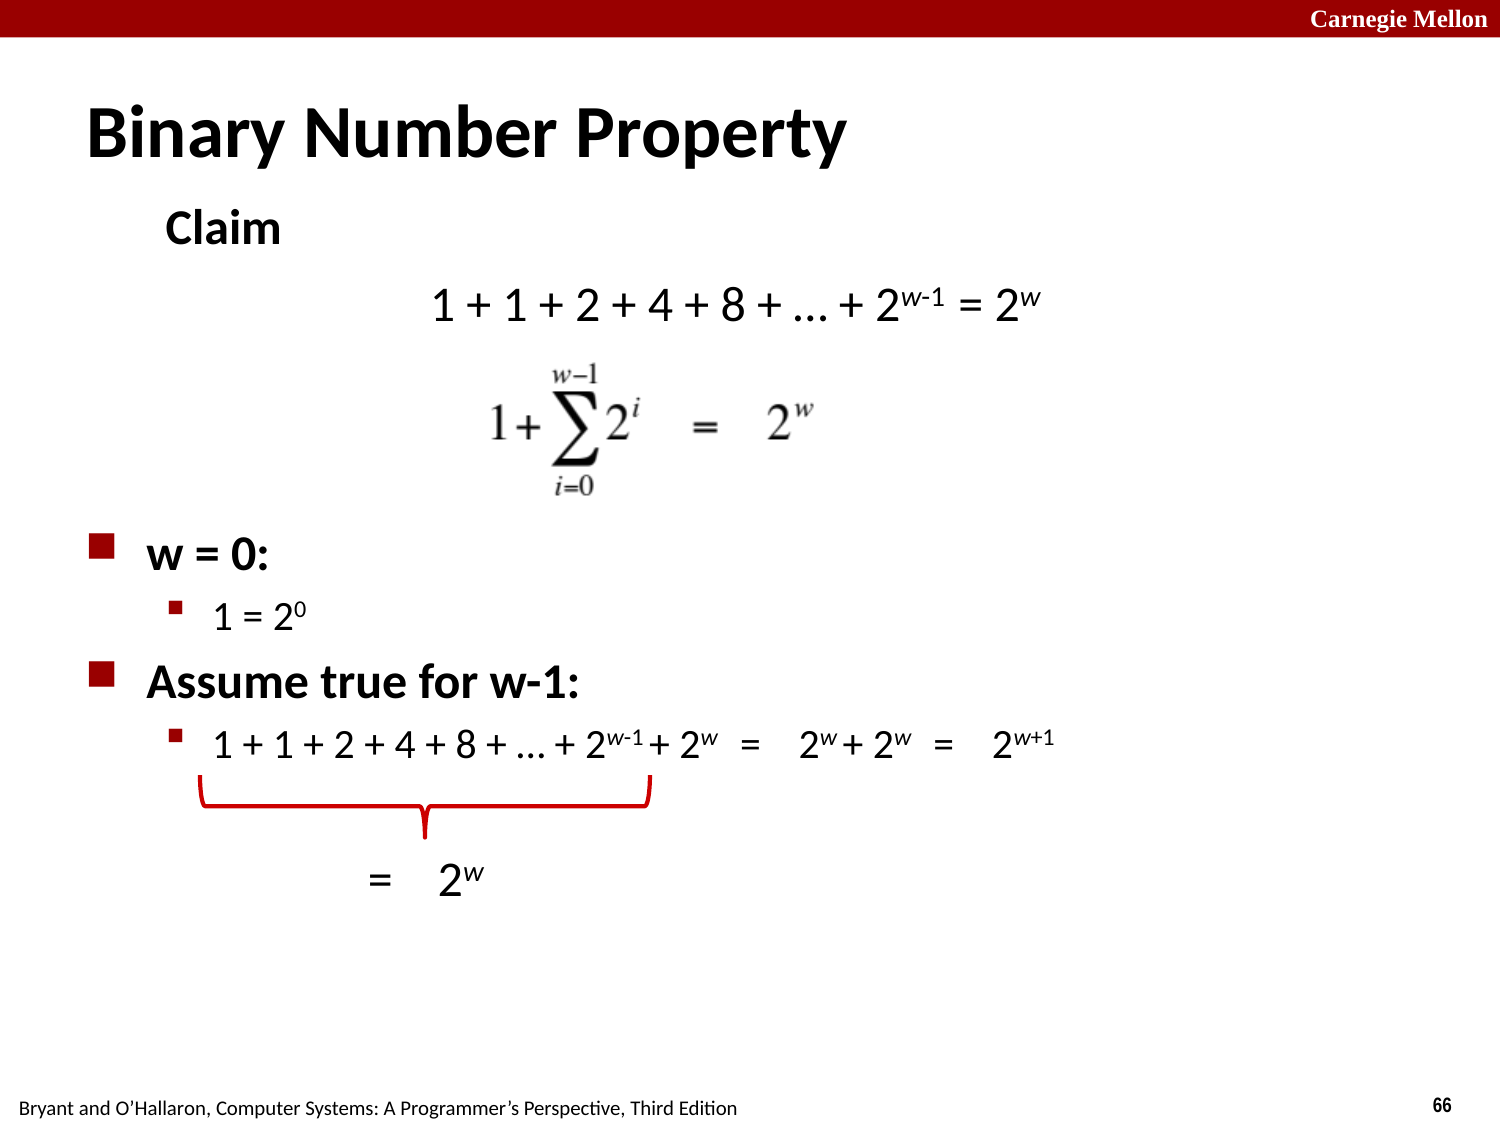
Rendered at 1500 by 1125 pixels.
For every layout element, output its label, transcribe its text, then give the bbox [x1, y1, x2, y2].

title Binary Number Property [71, 80, 1076, 176]
text_box Claim [150, 187, 297, 263]
list w = 0: 1 = 20 Assume true for w-1: 1 + 1 + 2 + 4 + 8 + … + 2w-1 + 2w = 2w + 2w = 2w+1 [74, 512, 1438, 1088]
text_box 1 + 1 + 2 + 4 + 8 + … + 2w-1 = 2w [415, 263, 1056, 339]
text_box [199, 774, 651, 915]
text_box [462, 342, 849, 512]
